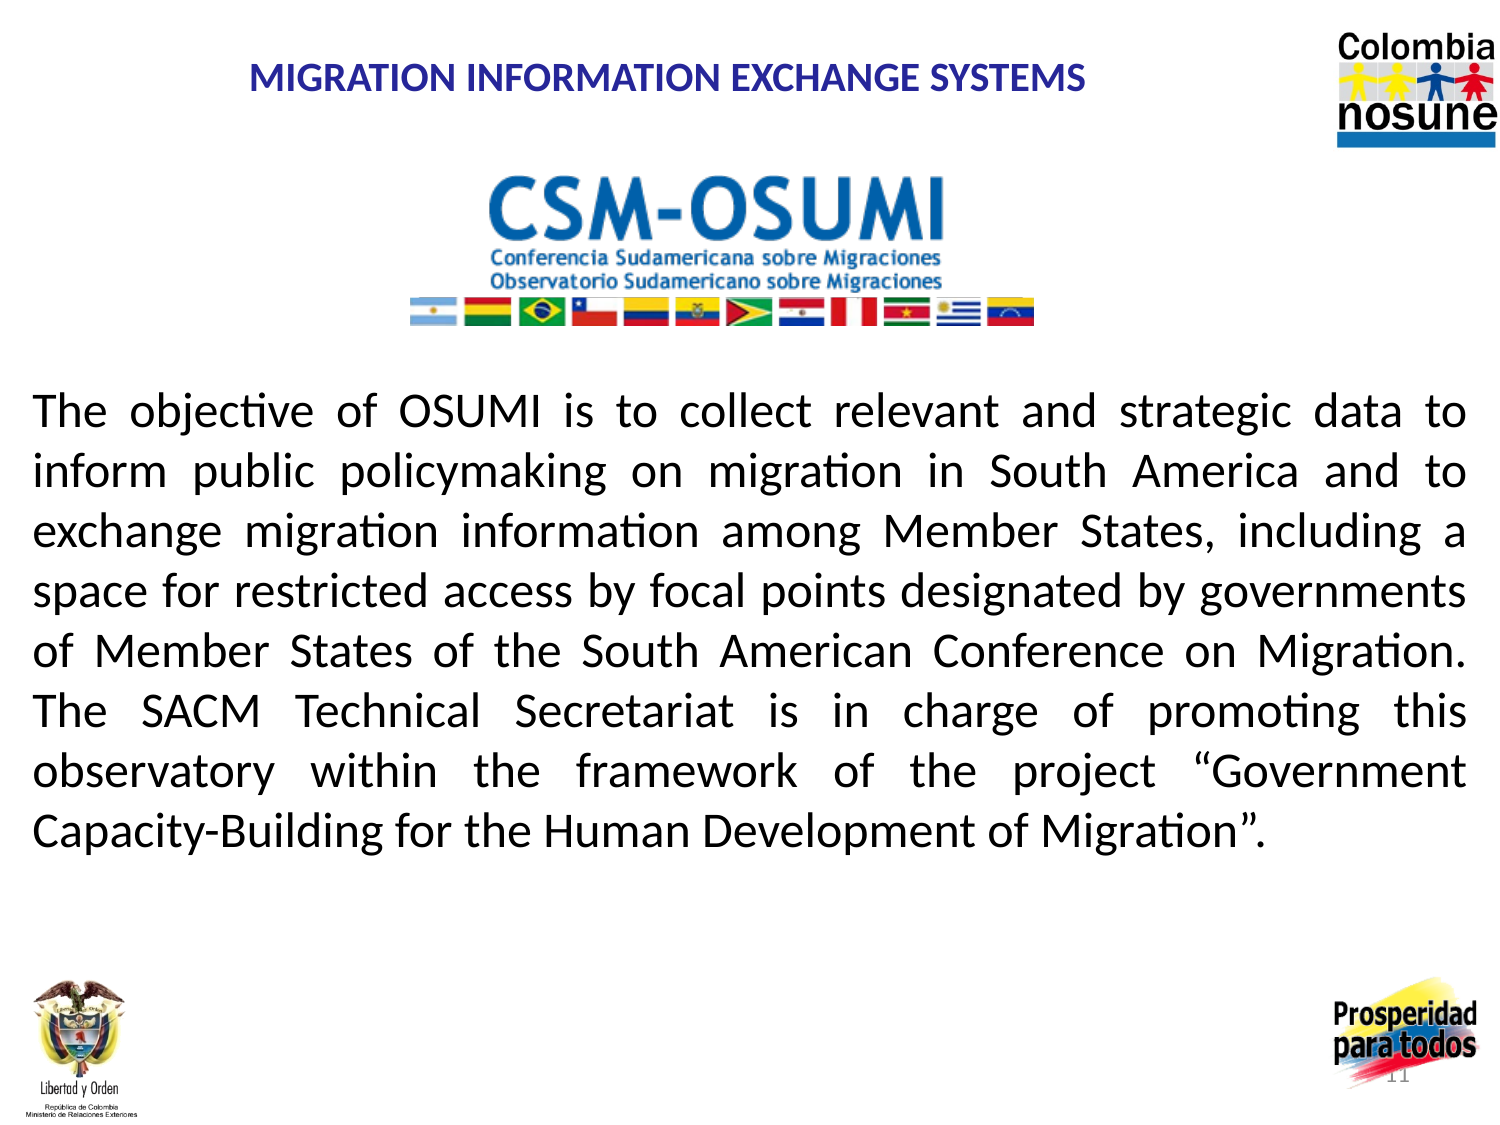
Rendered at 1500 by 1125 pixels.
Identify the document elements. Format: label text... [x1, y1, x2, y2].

picture [1333, 24, 1500, 152]
picture [1312, 974, 1500, 1089]
picture [409, 175, 1034, 326]
picture [24, 976, 138, 1125]
text_box MIGRATION INFORMATION EXCHANGE SYSTEMS [30, 42, 1306, 108]
text_box The objective of OSUMI is to collect relevant and strategic data to inform public policymaking on migration in South America and to exchange migration information among Member States, including a space for restricted access by focal points designated by governments of Member States of the South American Conference on Migration. The SACM Technical Secretariat is in charge of promoting this observatory within the framework of the project “Government Capacity-Building for the Human Development of Migration”. [17, 369, 1483, 865]
slide_number 11 [1074, 1042, 1425, 1103]
